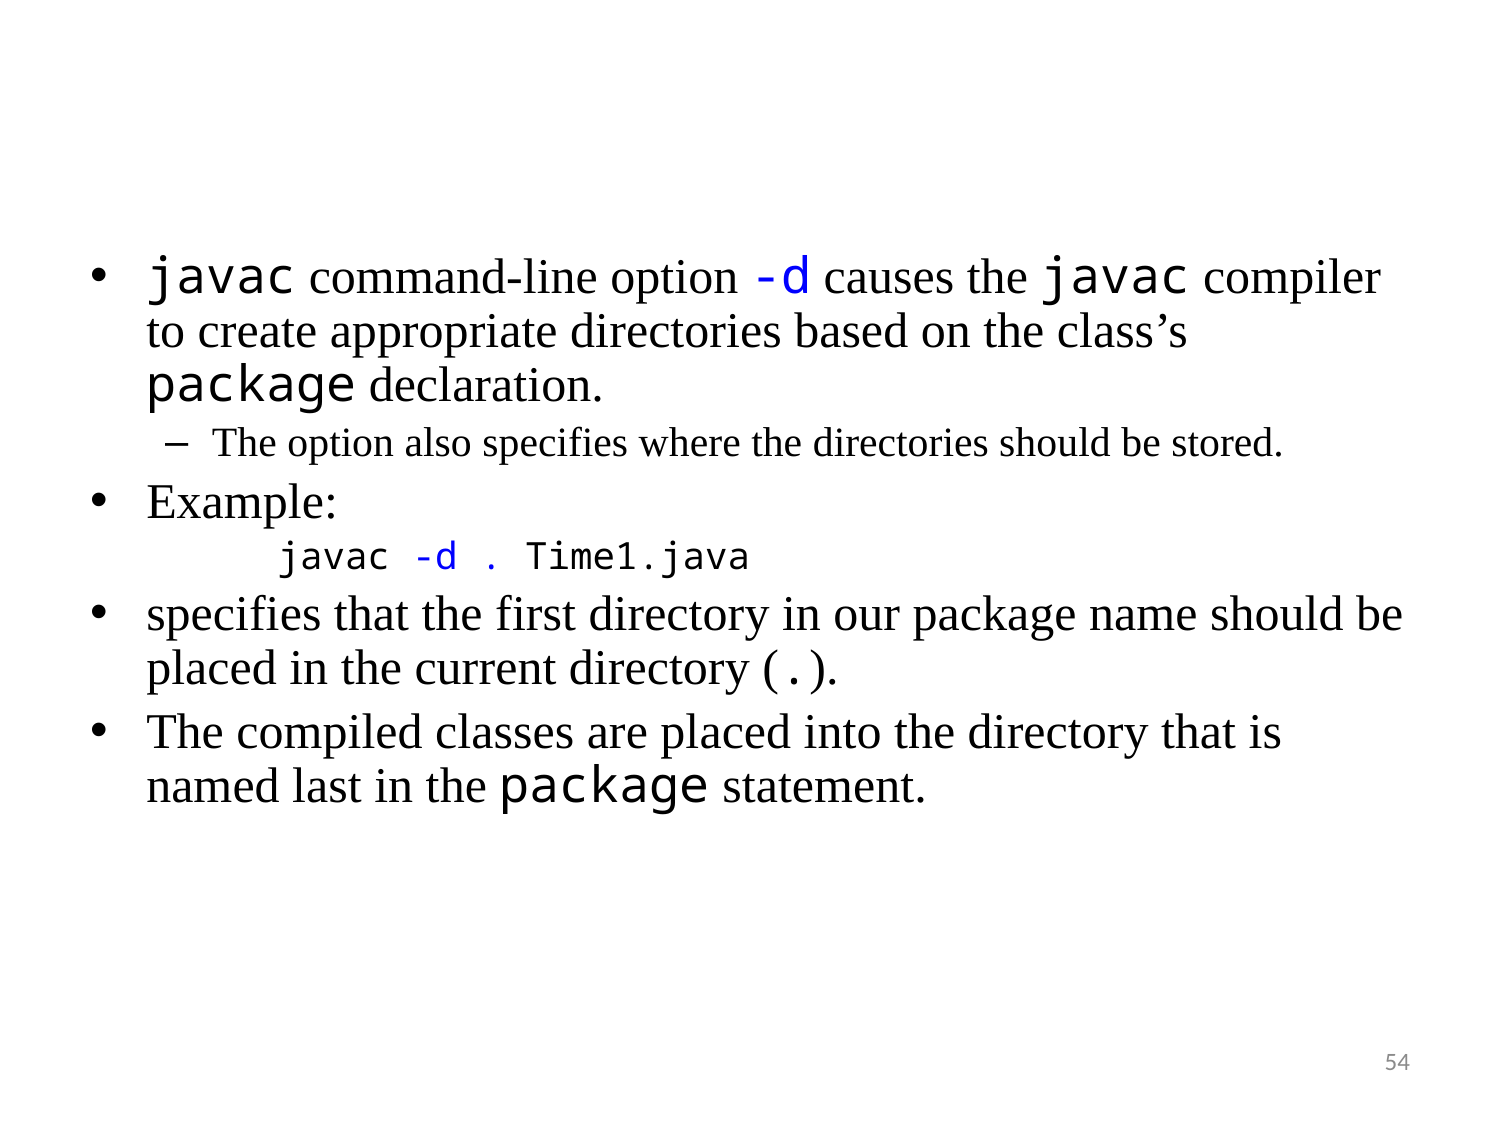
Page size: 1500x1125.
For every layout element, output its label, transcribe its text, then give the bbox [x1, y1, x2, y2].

text_box javac command-line option -d causes the javac compiler to create appropriate directories based on the class’s package declaration. The option also specifies where the directories should be stored. Example: javac -d . Time1.java specifies that the first directory in our package name should be placed in the current directory (.). The compiled classes are placed into the directory that is named last in the package statement. [74, 242, 1425, 986]
slide_number 54 [1074, 1030, 1425, 1091]
